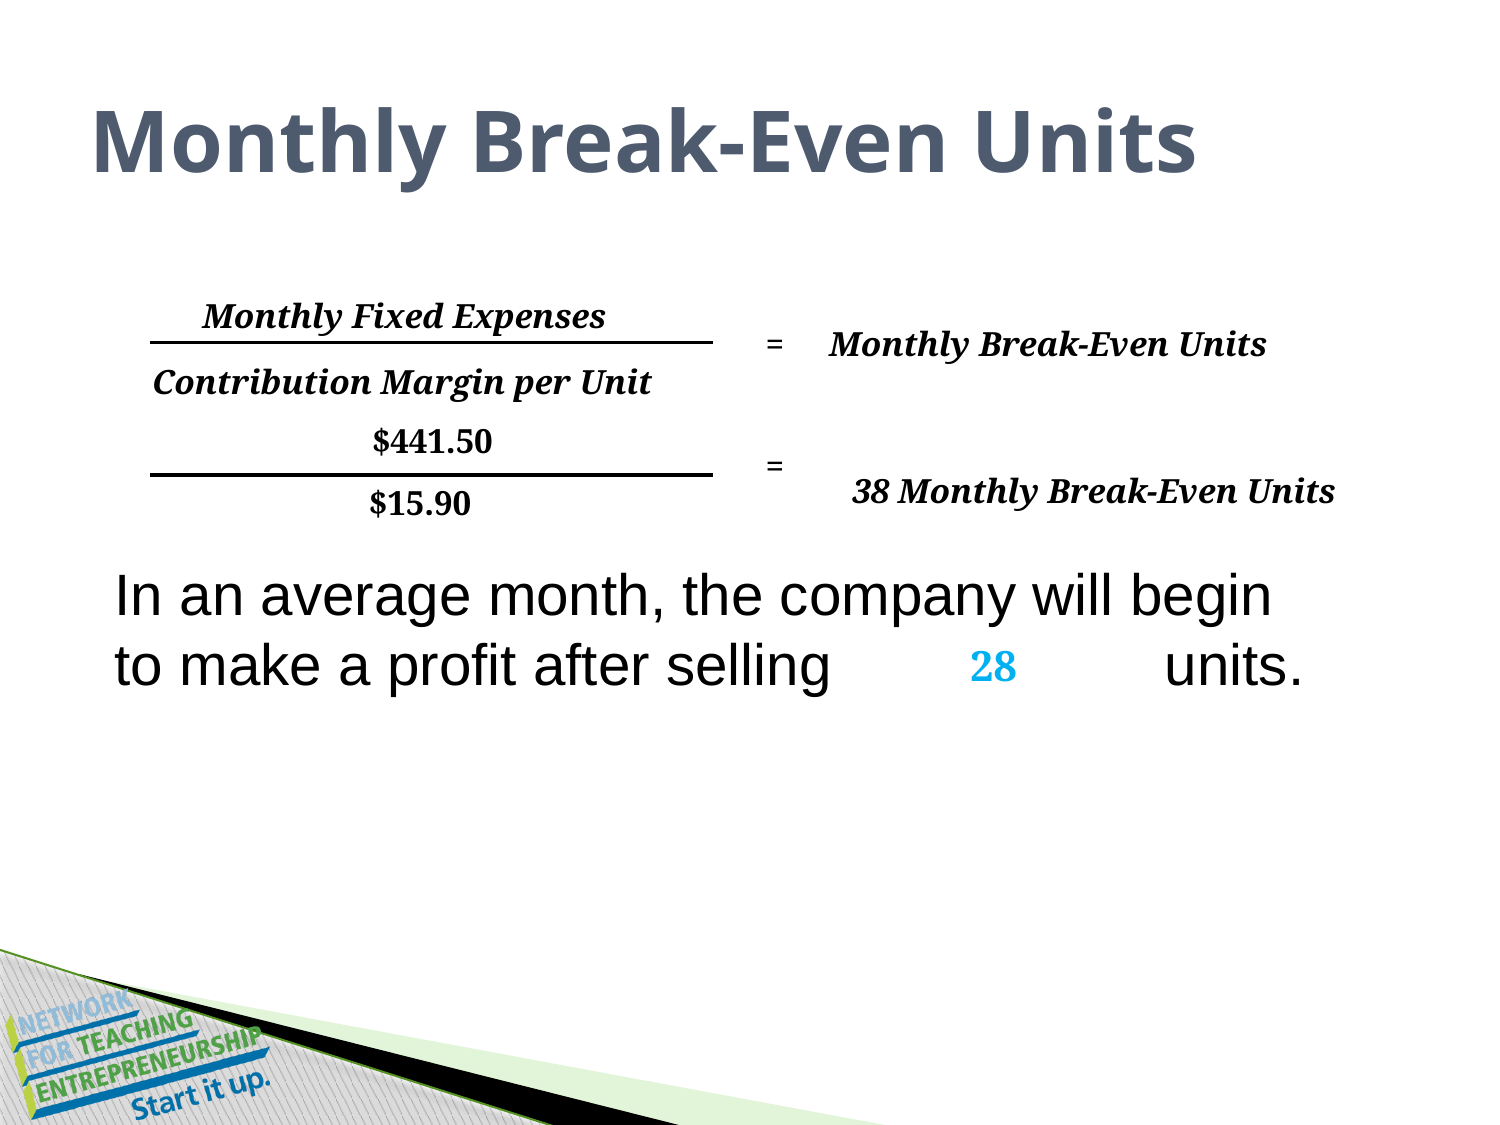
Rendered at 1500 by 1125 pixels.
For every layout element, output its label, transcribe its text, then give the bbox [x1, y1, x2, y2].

text_box Monthly Break-Even Units [814, 315, 1360, 370]
picture [37, 1050, 270, 1120]
text_box 38 Monthly Break-Even Units [837, 462, 1383, 518]
text_box Contribution Margin per Unit [137, 353, 718, 409]
text_box In an average month, the company will begin to make a profit after selling units. [99, 549, 1325, 705]
picture [5, 987, 270, 1120]
text_box 28 [858, 628, 1129, 702]
title Monthly Break-Even Units [75, 45, 1425, 233]
text_box Monthly Fixed Expenses [187, 287, 678, 342]
text_box = [737, 437, 813, 493]
text_box $441.50 [187, 412, 678, 468]
text_box $15.90 [174, 486, 666, 530]
text_box = [737, 315, 813, 370]
